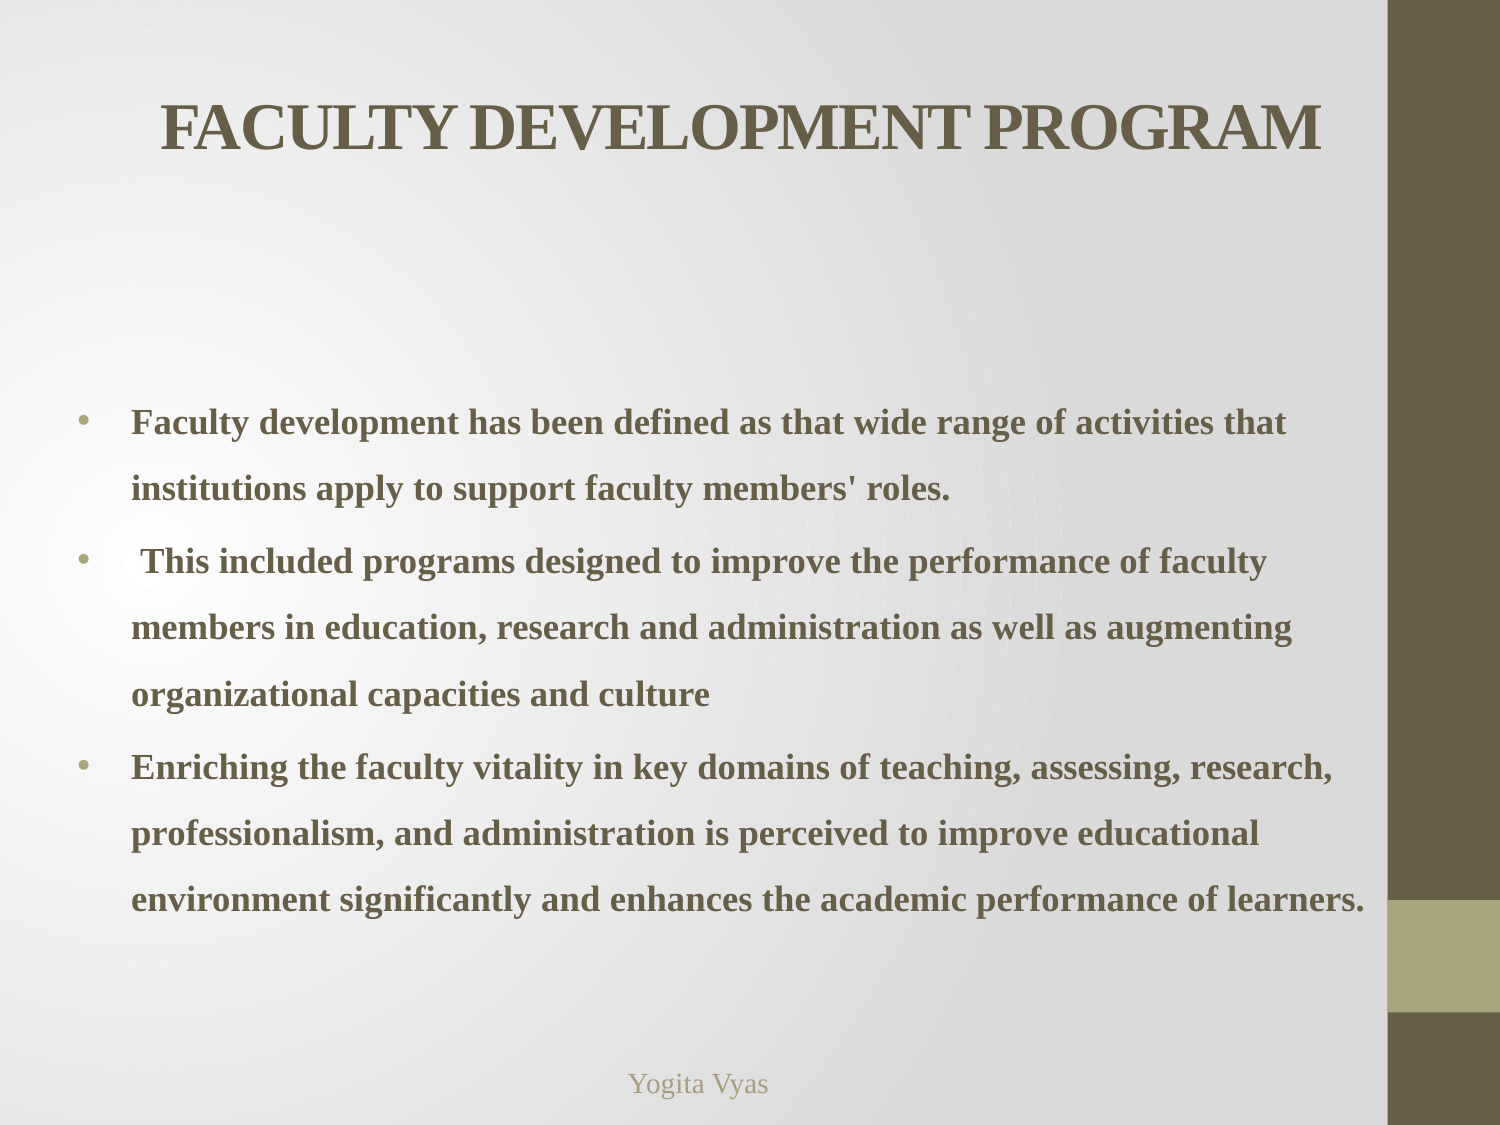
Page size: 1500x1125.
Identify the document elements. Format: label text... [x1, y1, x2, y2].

list Faculty development has been defined as that wide range of activities that institutions apply to support faculty members' roles. This included programs designed to improve the performance of faculty members in education, research and administration as well as augmenting organizational capacities and culture Enriching the faculty vitality in key domains of teaching, assessing, research, professionalism, and administration is perceived to improve educational environment significantly and enhances the academic performance of learners. [62, 312, 1388, 927]
title Faculty Development Program [113, 75, 1386, 237]
